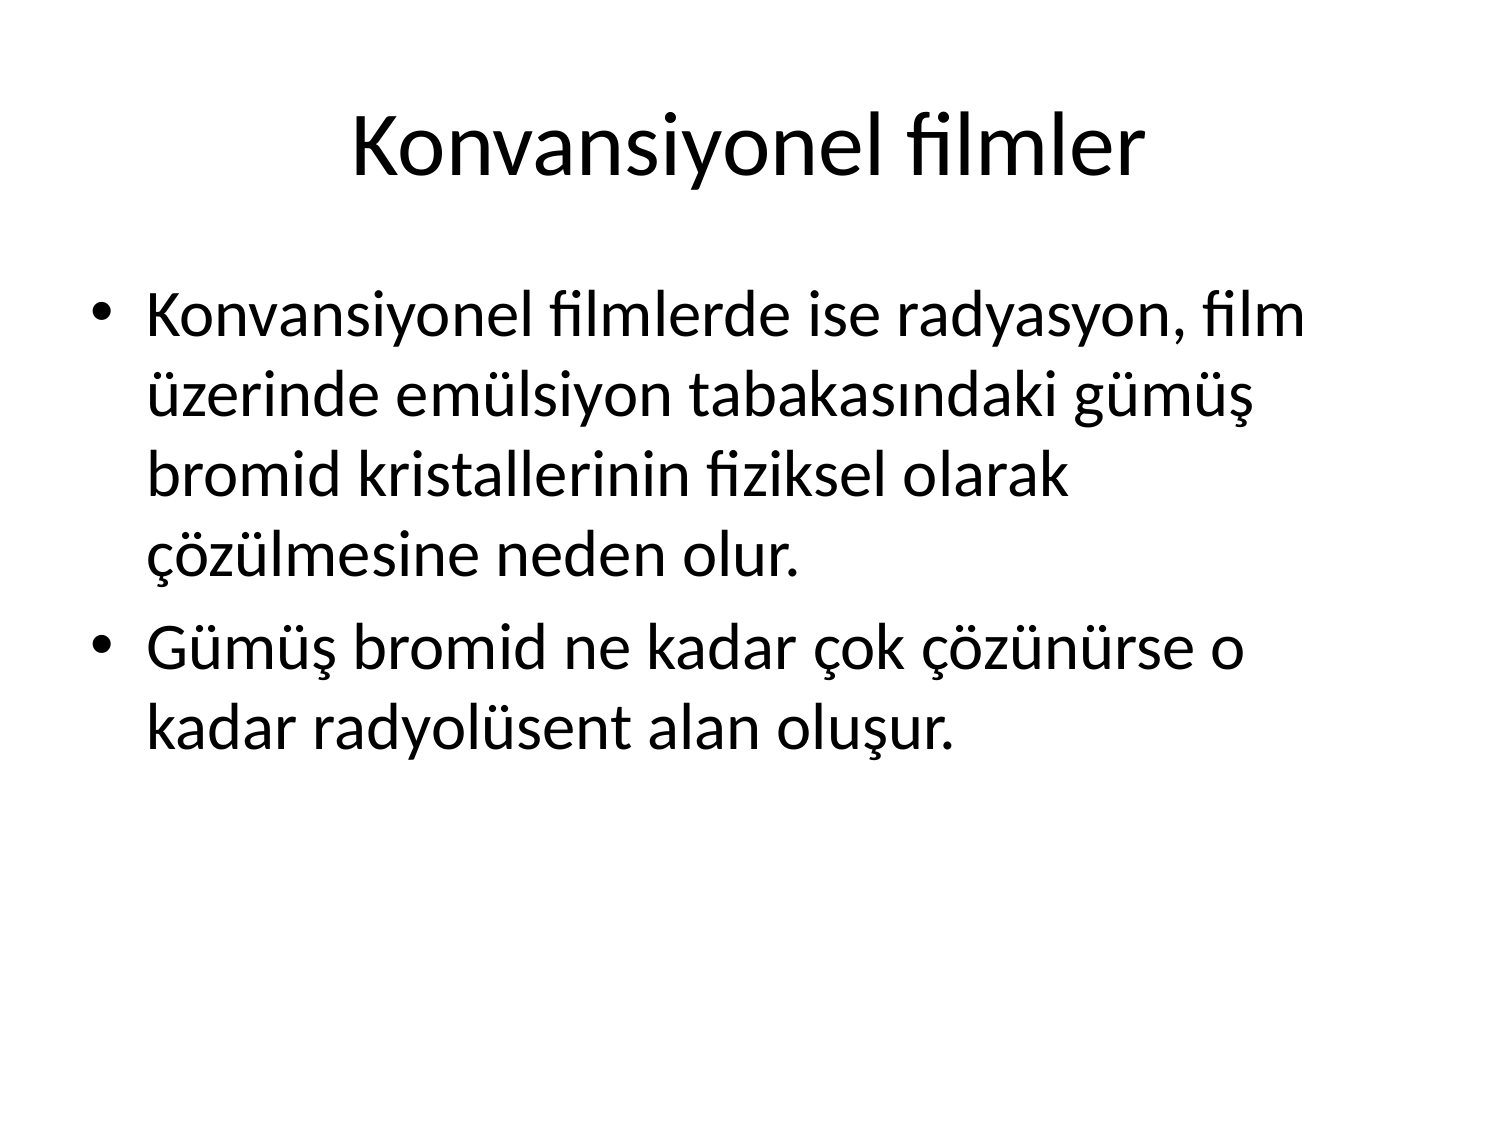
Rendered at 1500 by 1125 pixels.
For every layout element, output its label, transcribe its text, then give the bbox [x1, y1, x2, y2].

title Konvansiyonel filmler [75, 45, 1425, 233]
list Konvansiyonel filmlerde ise radyasyon, film üzerinde emülsiyon tabakasındaki gümüş bromid kristallerinin fiziksel olarak çözülmesine neden olur. Gümüş bromid ne kadar çok çözünürse o kadar radyolüsent alan oluşur. [75, 262, 1425, 1005]
